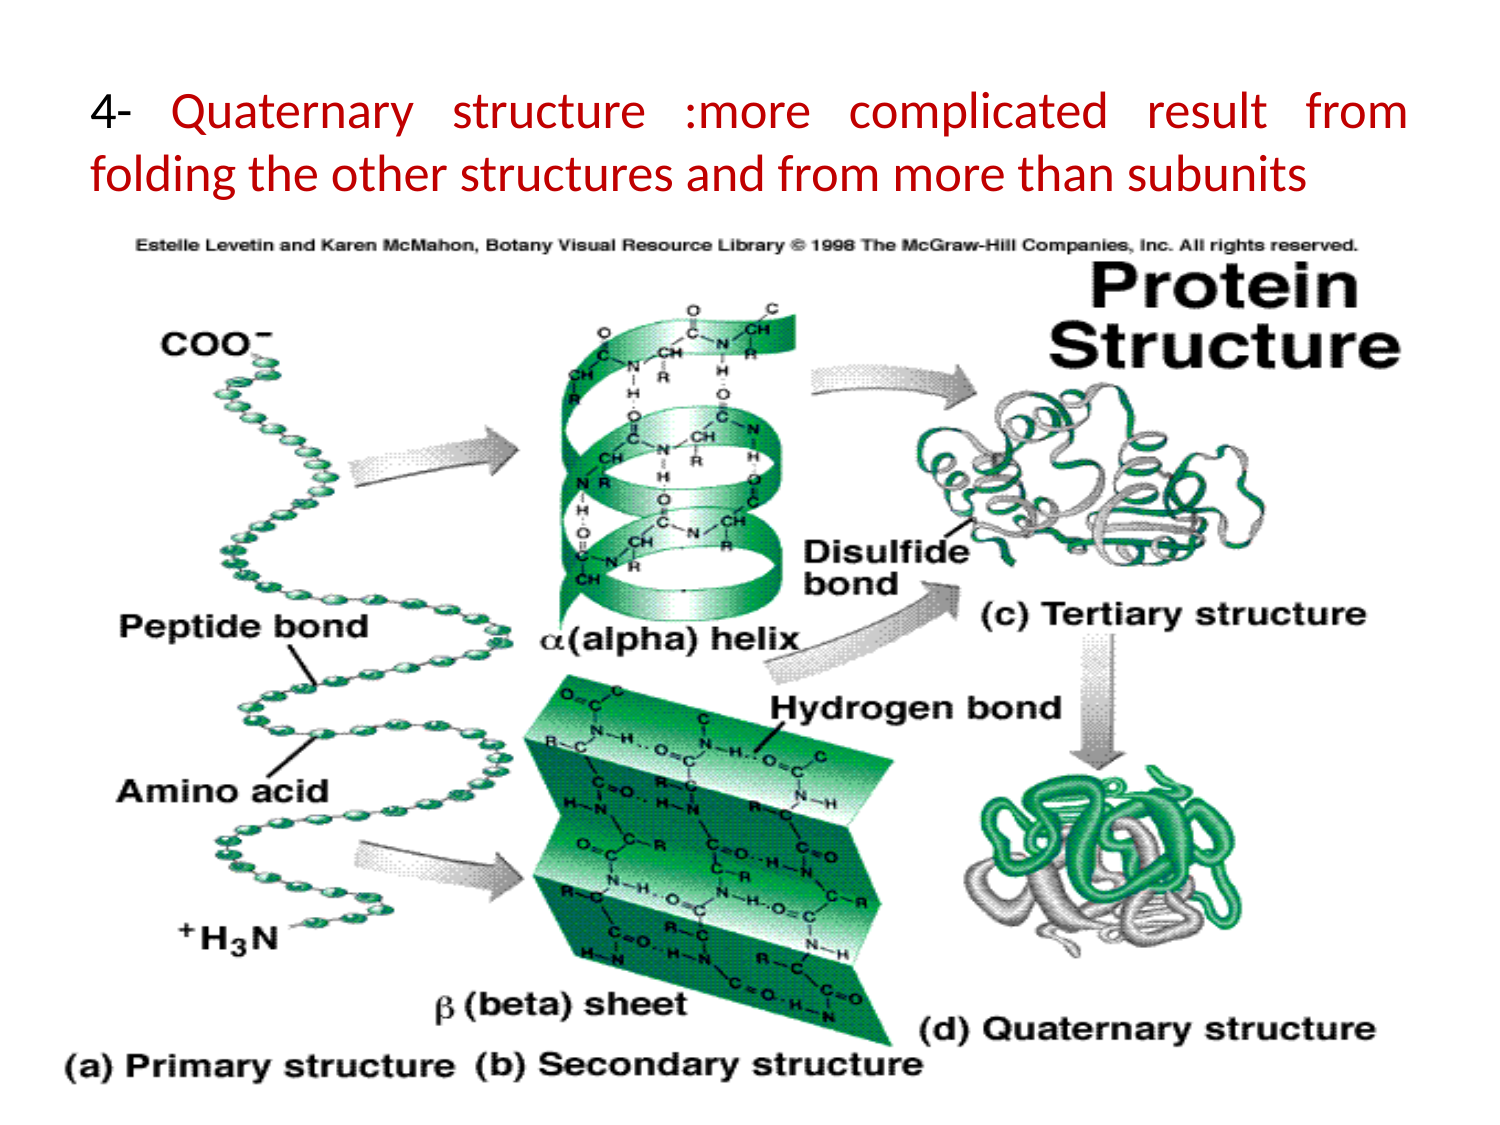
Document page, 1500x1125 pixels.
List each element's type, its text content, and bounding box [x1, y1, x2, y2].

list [37, 237, 1451, 1088]
title 4- Quaternary structure :more complicated result from folding the other structures and from more than subunits [75, 45, 1425, 233]
